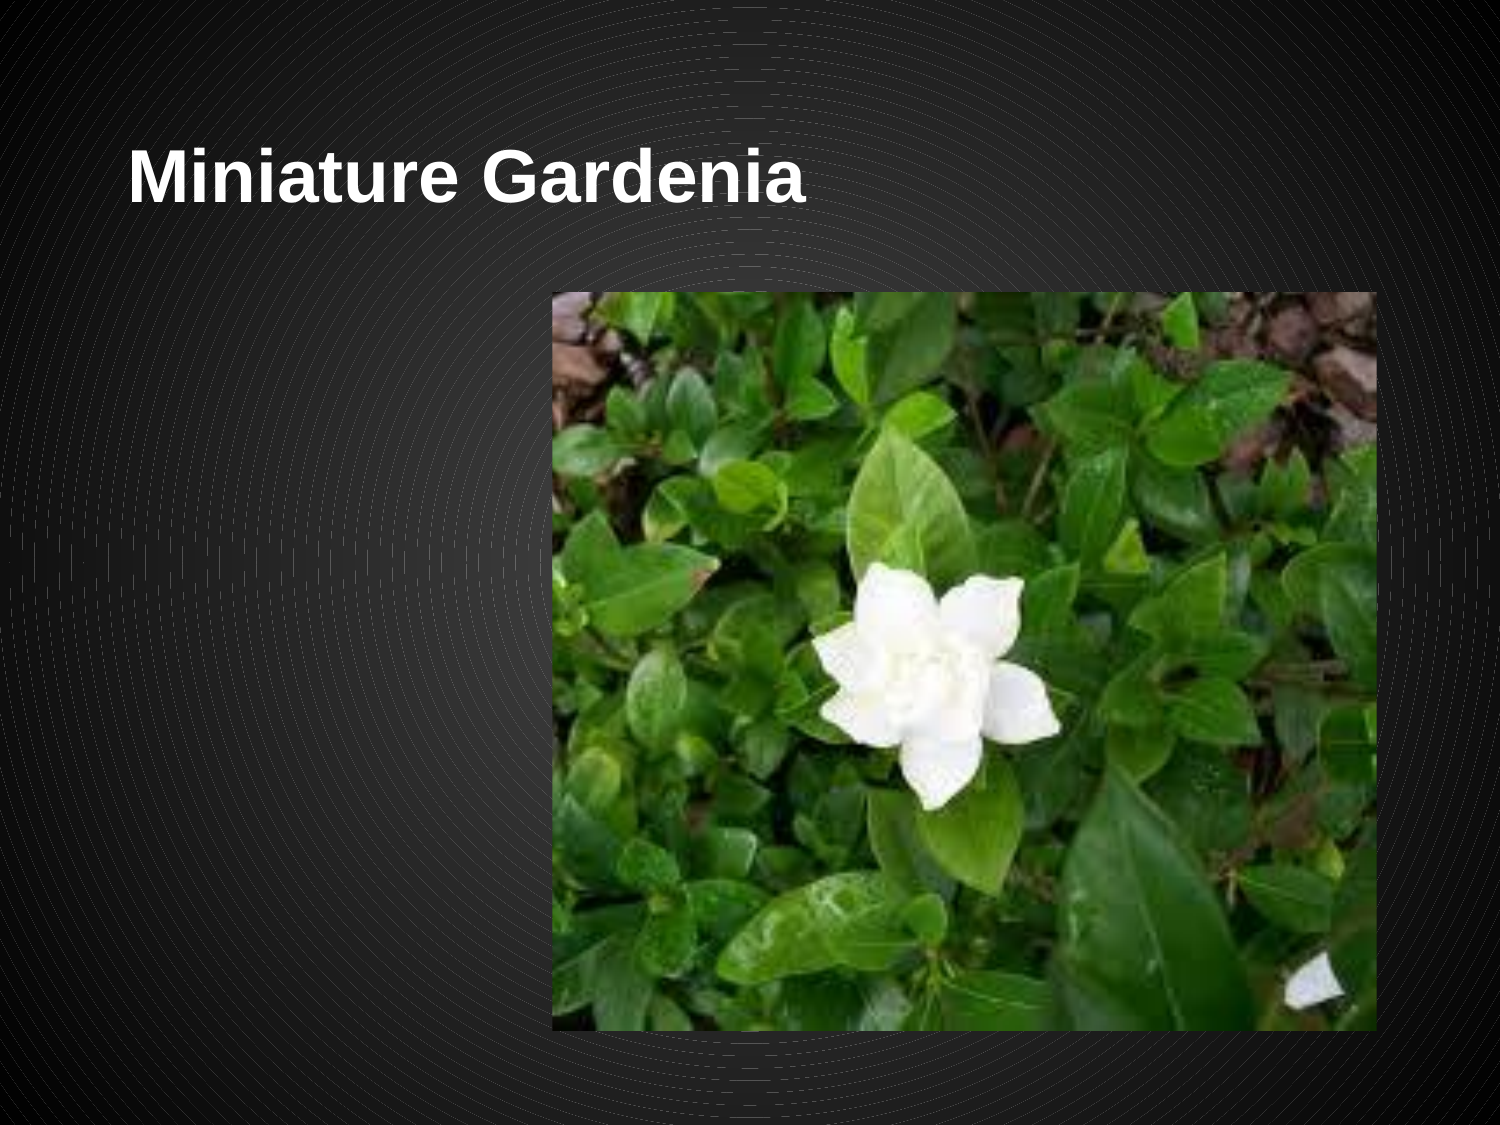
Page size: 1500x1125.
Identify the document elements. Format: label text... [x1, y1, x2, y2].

title Miniature Gardenia [75, 45, 1425, 233]
text_box [552, 292, 1377, 1031]
